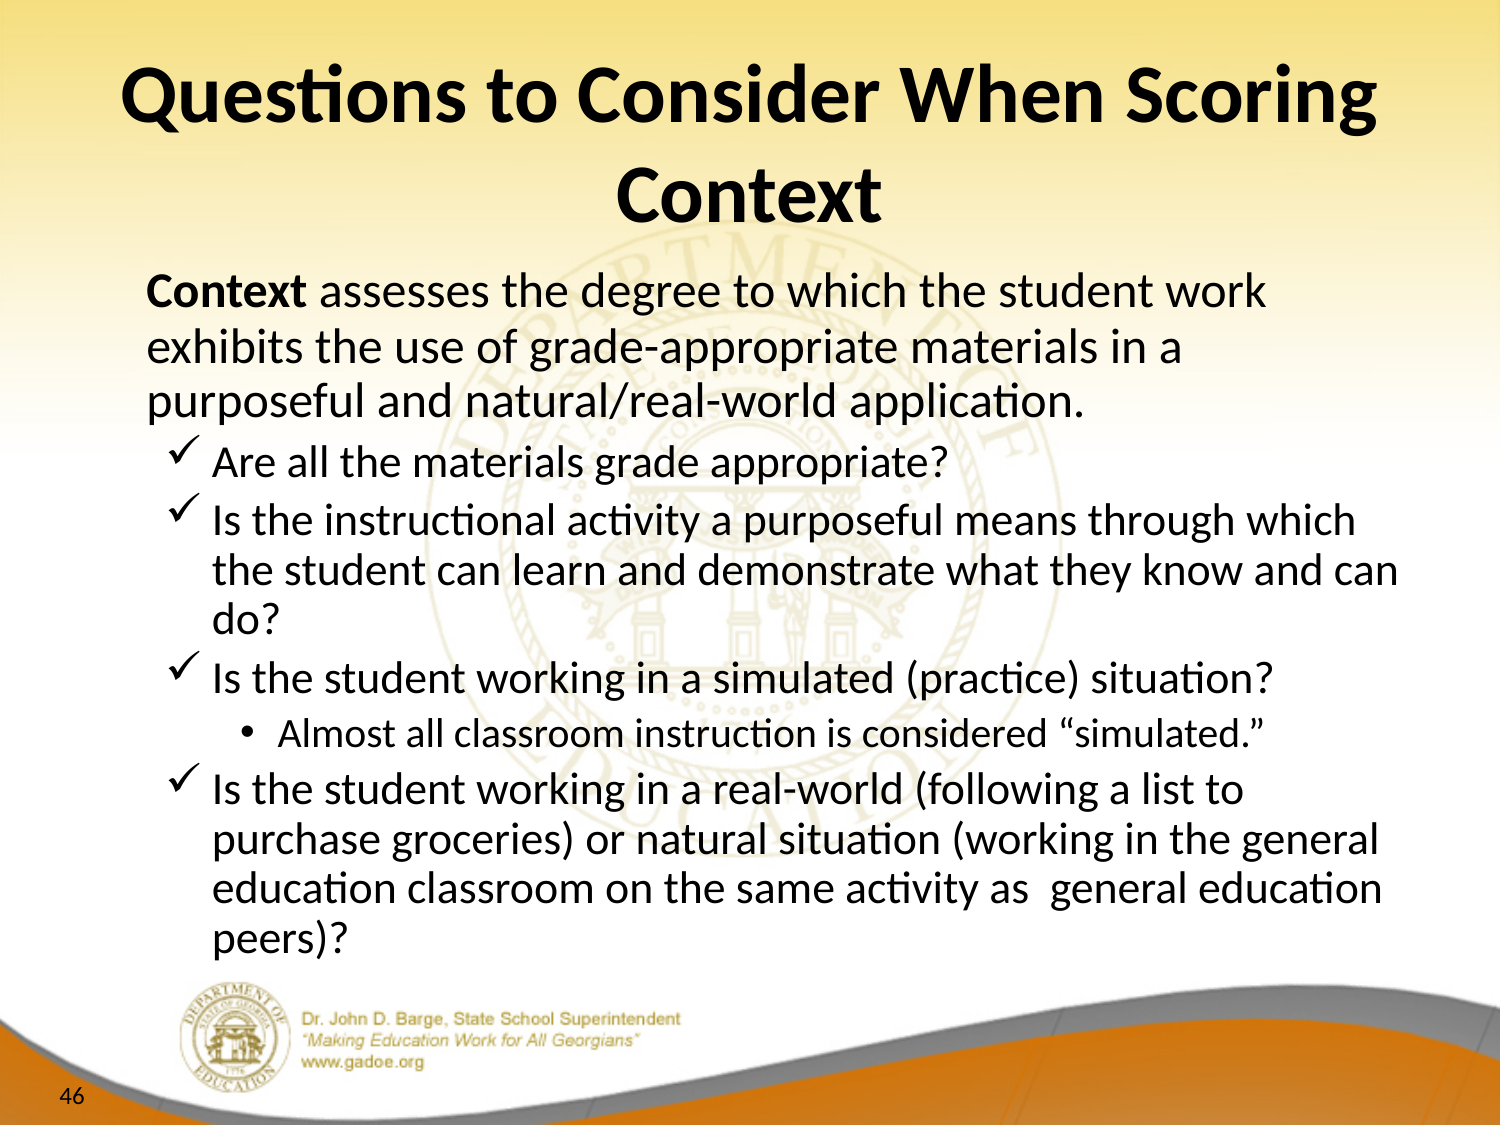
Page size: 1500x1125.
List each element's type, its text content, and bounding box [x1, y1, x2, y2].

list Context assesses the degree to which the student work exhibits the use of grade-appropriate materials in a purposeful and natural/real-world application. Are all the materials grade appropriate? Is the instructional activity a purposeful means through which the student can learn and demonstrate what they know and can do? Is the student working in a simulated (practice) situation? Almost all classroom instruction is considered “simulated.” Is the student working in a real-world (following a list to purchase groceries) or natural situation (working in the general education classroom on the same activity as general education peers)? [75, 249, 1425, 993]
picture [0, 0, 1500, 1125]
slide_number 46 [0, 1065, 100, 1125]
title Questions to Consider When Scoring Context [75, 45, 1425, 233]
